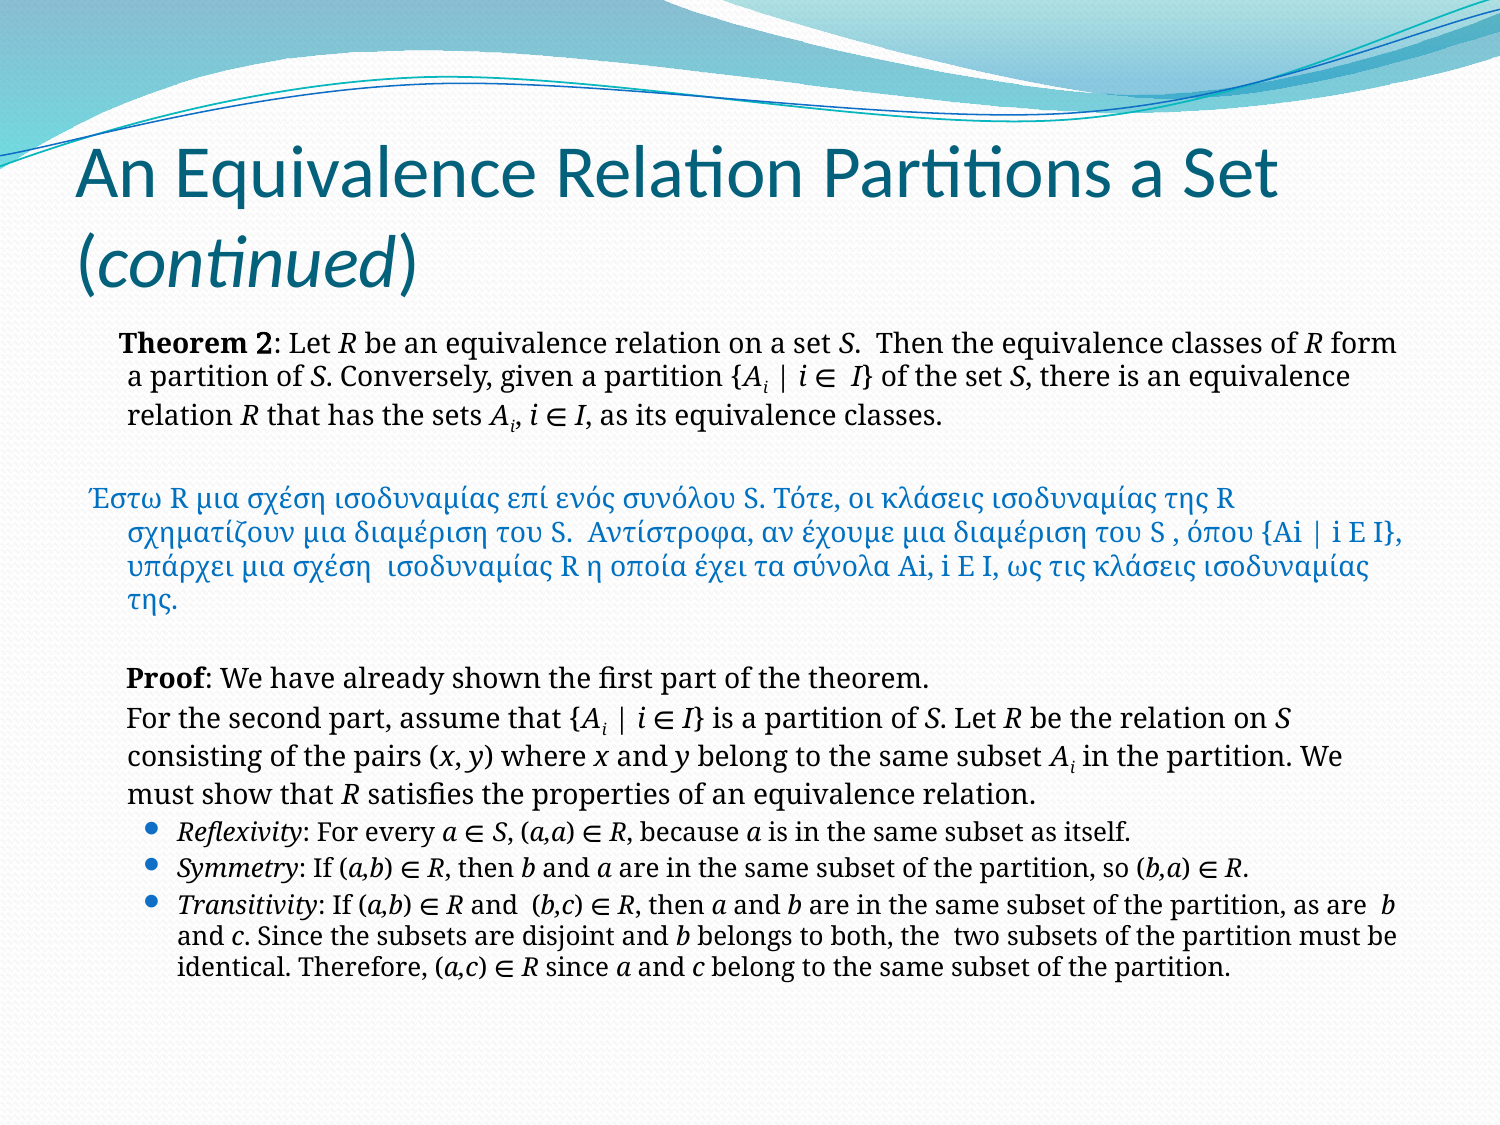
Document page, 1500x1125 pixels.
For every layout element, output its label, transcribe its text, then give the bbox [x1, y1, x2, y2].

title An Equivalence Relation Partitions a Set (continued) [75, 115, 1425, 303]
list Theorem 2: Let R be an equivalence relation on a set S. Then the equivalence classes of R form a partition of S. Conversely, given a partition {Ai | i ∈ I} of the set S, there is an equivalence relation R that has the sets Ai, i ∈ I, as its equivalence classes. Έστω R μια σχέση ισοδυναμίας επί ενός συνόλου S. Τότε, οι κλάσεις ισοδυναμίας της R σχηματίζουν μια διαμέριση του S. Αντίστροφα, αν έχουμε μια διαμέριση του S , όπου {Ai | i E I}, υπάρχει μια σχέση ισοδυναμίας R η οποία έχει τα σύνολα Ai, i E I, ως τις κλάσεις ισοδυναμίας της. Proof: We have already shown the first part of the theorem. For the second part, assume that {Ai | i ∈ I} is a partition of S. Let R be the relation on S consisting of the pairs (x, y) where x and y belong to the same subset Ai in the partition. We must show that R satisfies the properties of an equivalence relation. Reflexivity: For every a ∈ S, (a,a) ∈ R, because a is in the same subset as itself. Symmetry: If (a,b) ∈ R, then b and a are in the same subset of the partition, so (b,a) ∈ R. Transitivity: If (a,b) ∈ R and (b,c) ∈ R, then a and b are in the same subset of the partition, as are b and c. Since the subsets are disjoint and b belongs to both, the two subsets of the partition must be identical. Therefore, (a,c) ∈ R since a and c belong to the same subset of the partition. [75, 317, 1425, 1038]
